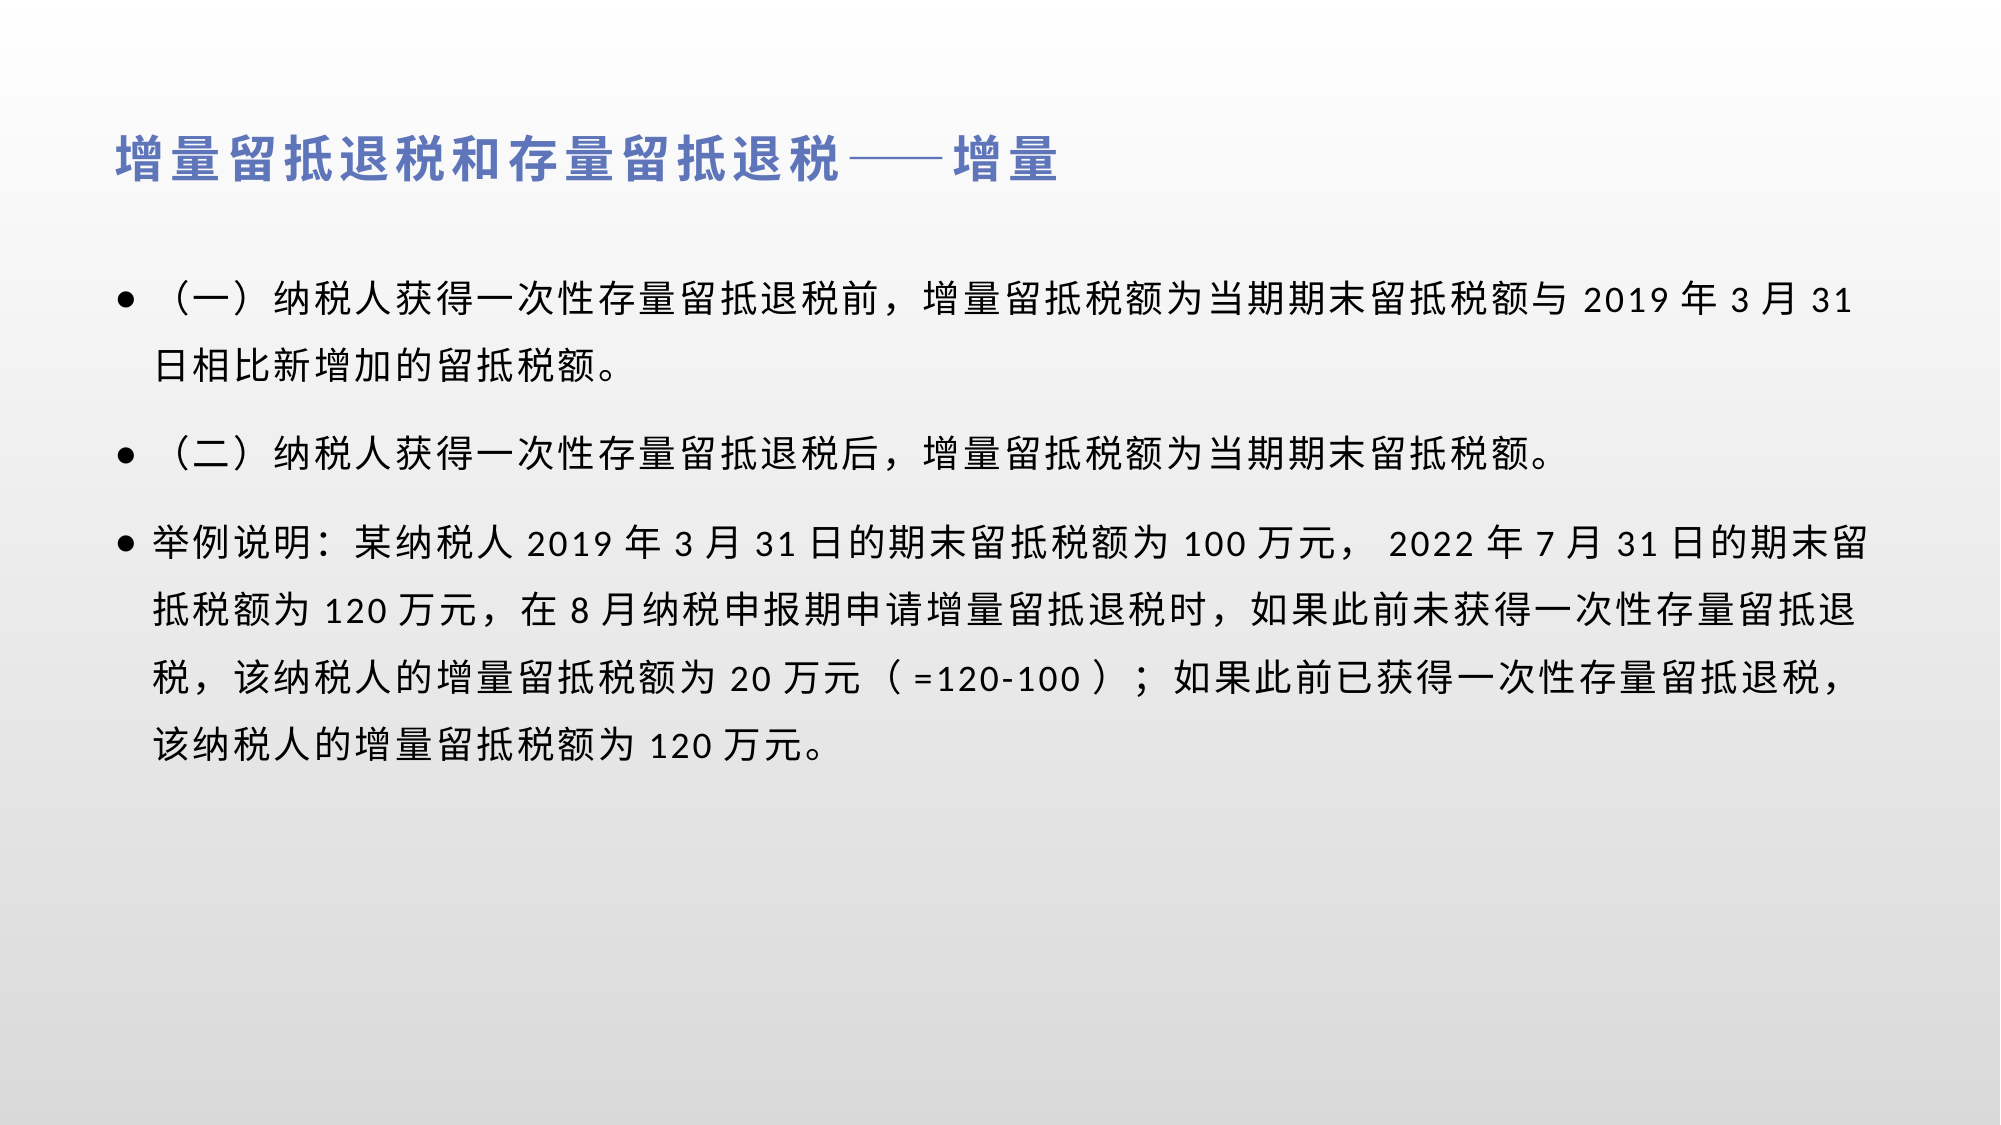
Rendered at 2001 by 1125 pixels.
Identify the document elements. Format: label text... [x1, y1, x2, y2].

title 增量留抵退税和存量留抵退税——增量 [99, 99, 1900, 216]
list （一）纳税人获得一次性存量留抵退税前，增量留抵税额为当期期末留抵税额与2019年3月31日相比新增加的留抵税额。 （二）纳税人获得一次性存量留抵退税后，增量留抵税额为当期期末留抵税额。 举例说明：某纳税人2019年3月31日的期末留抵税额为100万元，2022年7月31日的期末留抵税额为120万元，在8月纳税申报期申请增量留抵退税时，如果此前未获得一次性存量留抵退税，该纳税人的增量留抵税额为20万元（=120-100）；如果此前已获得一次性存量留抵退税，该纳税人的增量留抵税额为120万元。 [99, 244, 1900, 1026]
